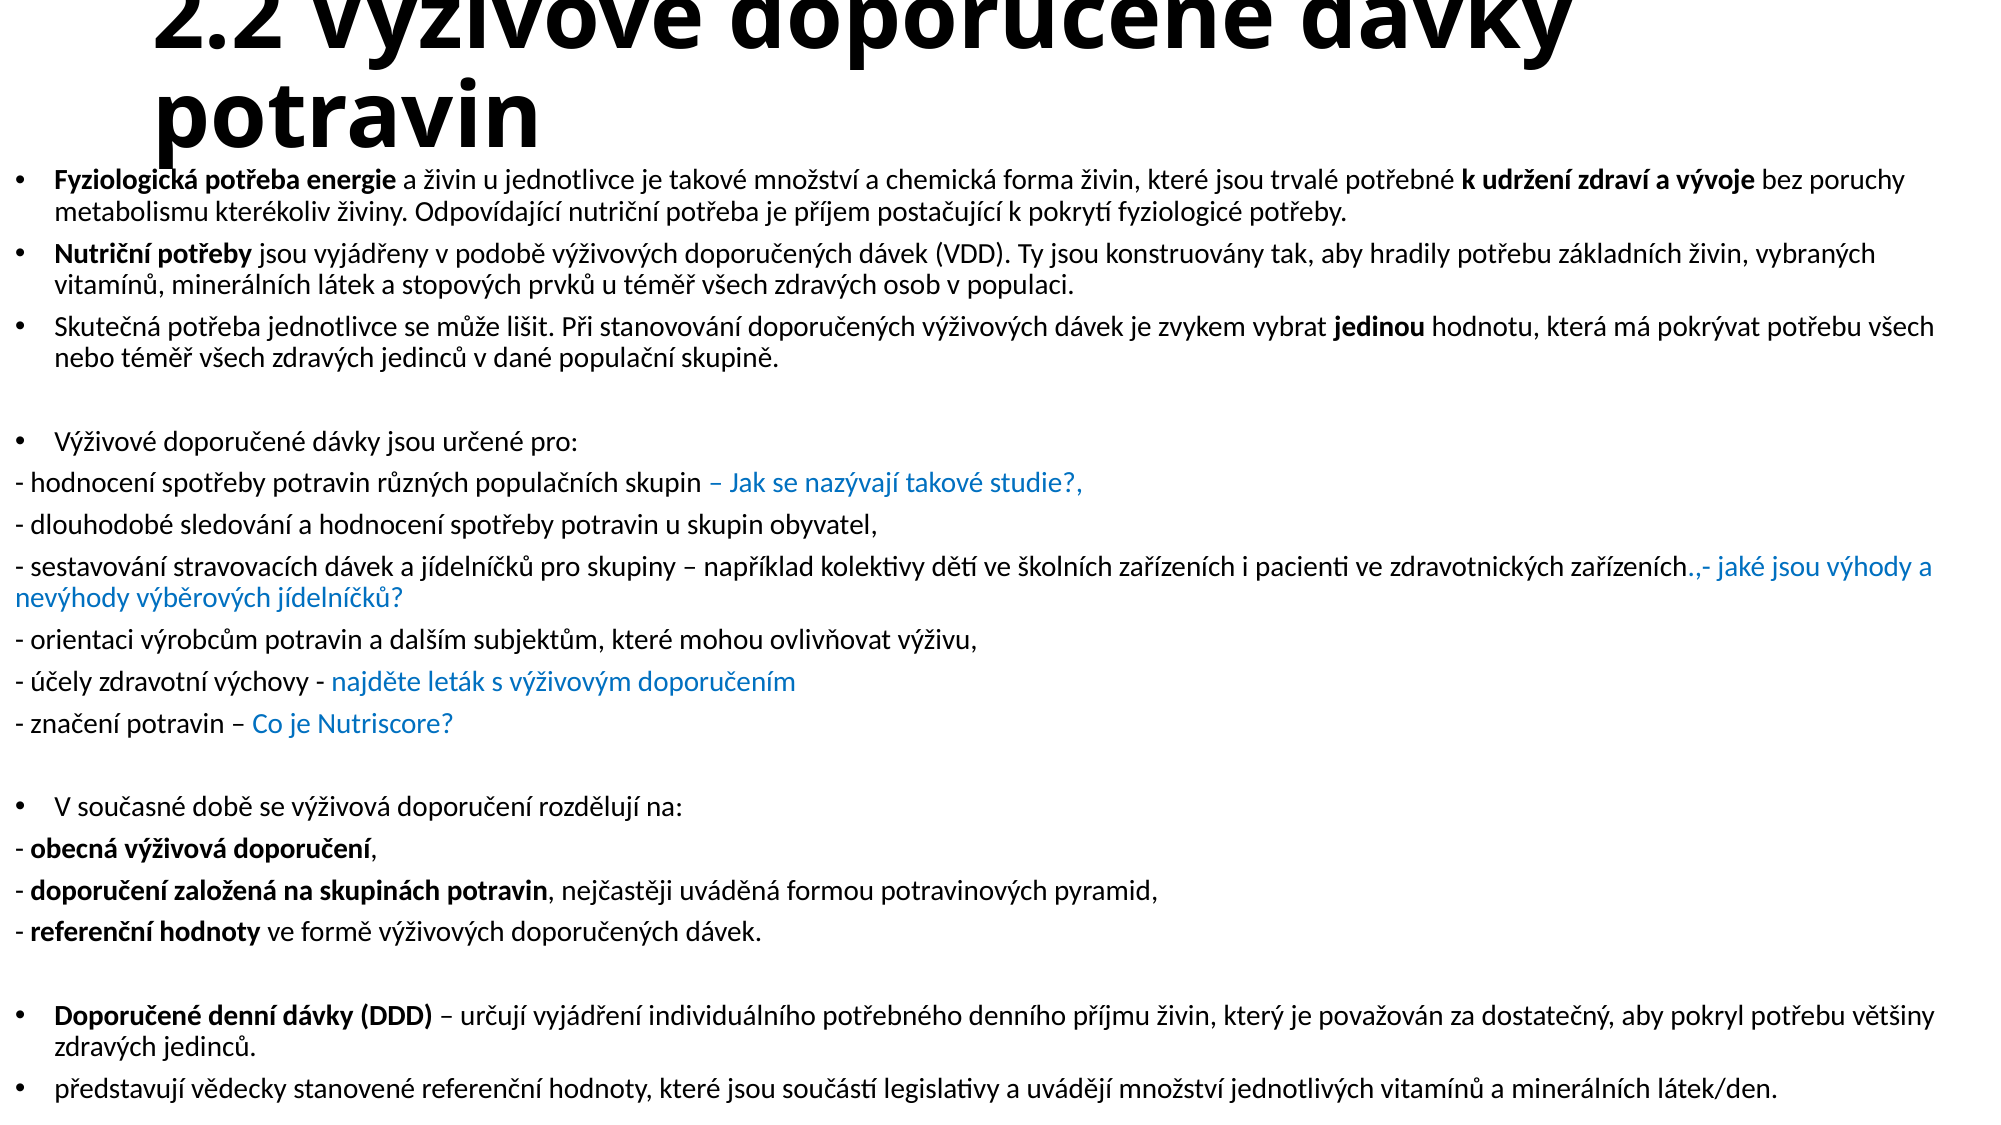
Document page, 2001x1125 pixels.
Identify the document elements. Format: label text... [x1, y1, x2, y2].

list Fyziologická potřeba energie a živin u jednotlivce je takové množství a chemická forma živin, které jsou trvalé potřebné k udržení zdraví a vývoje bez poruchy metabolismu kterékoliv živiny. Odpovídající nutriční potřeba je příjem postačující k pokrytí fyziologicé potřeby. Nutriční potřeby jsou vyjádřeny v podobě výživových doporučených dávek (VDD). Ty jsou konstruovány tak, aby hradily potřebu základních živin, vybraných vitamínů, minerálních látek a stopových prvků u téměř všech zdravých osob v populaci. Skutečná potřeba jednotlivce se může lišit. Při stanovování doporučených výživových dávek je zvykem vybrat jedinou hodnotu, která má pokrývat potřebu všech nebo téměř všech zdravých jedinců v dané populační skupině. Výživové doporučené dávky jsou určené pro: - hodnocení spotřeby potravin různých populačních skupin – Jak se nazývají takové studie?, - dlouhodobé sledování a hodnocení spotřeby potravin u skupin obyvatel, - sestavování stravovacích dávek a jídelníčků pro skupiny – například kolektivy dětí ve školních zařízeních i pacienti ve zdravotnických zařízeních.,- jaké jsou výhody a nevýhody výběrových jídelníčků? - orientaci výrobcům potravin a dalším subjektům, které mohou ovlivňovat výživu, - účely zdravotní výchovy - najděte leták s výživovým doporučením - značení potravin – Co je Nutriscore? V současné době se výživová doporučení rozdělují na: - obecná výživová doporučení, - doporučení založená na skupinách potravin, nejčastěji uváděná formou potravinových pyramid, - referenční hodnoty ve formě výživových doporučených dávek. Doporučené denní dávky (DDD) – určují vyjádření individuálního potřebného denního příjmu živin, který je považován za dostatečný, aby pokryl potřebu většiny zdravých jedinců. představují vědecky stanovené referenční hodnoty, které jsou součástí legislativy a uvádějí množství jednotlivých vitamínů a minerálních látek/den. [0, 157, 2000, 1125]
title 2.2 Výživové doporučené dávky potravin [137, 14, 1863, 157]
